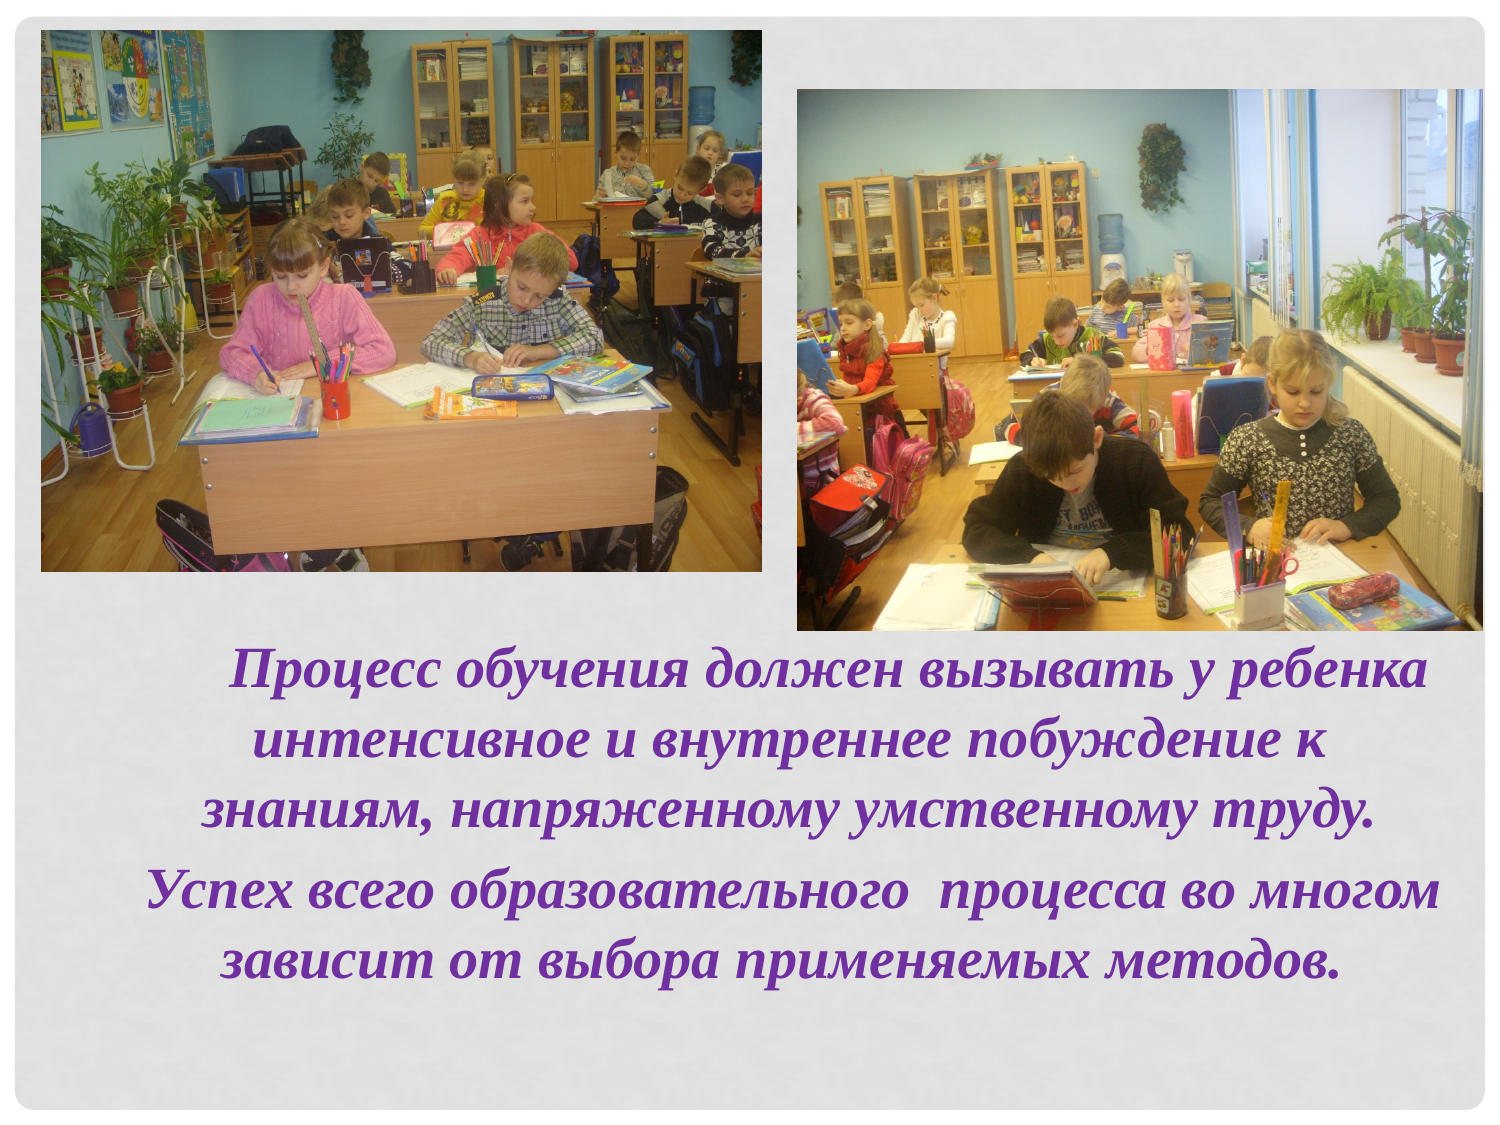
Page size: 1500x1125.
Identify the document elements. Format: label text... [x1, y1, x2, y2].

picture [41, 30, 762, 572]
picture [796, 89, 1483, 631]
list Процесс обучения должен вызывать у ребенка интенсивное и внутреннее побуждение к знаниям, напряженному умственному труду. Успех всего образовательного процесса во многом зависит от выбора применяемых методов. [58, 621, 1465, 1012]
